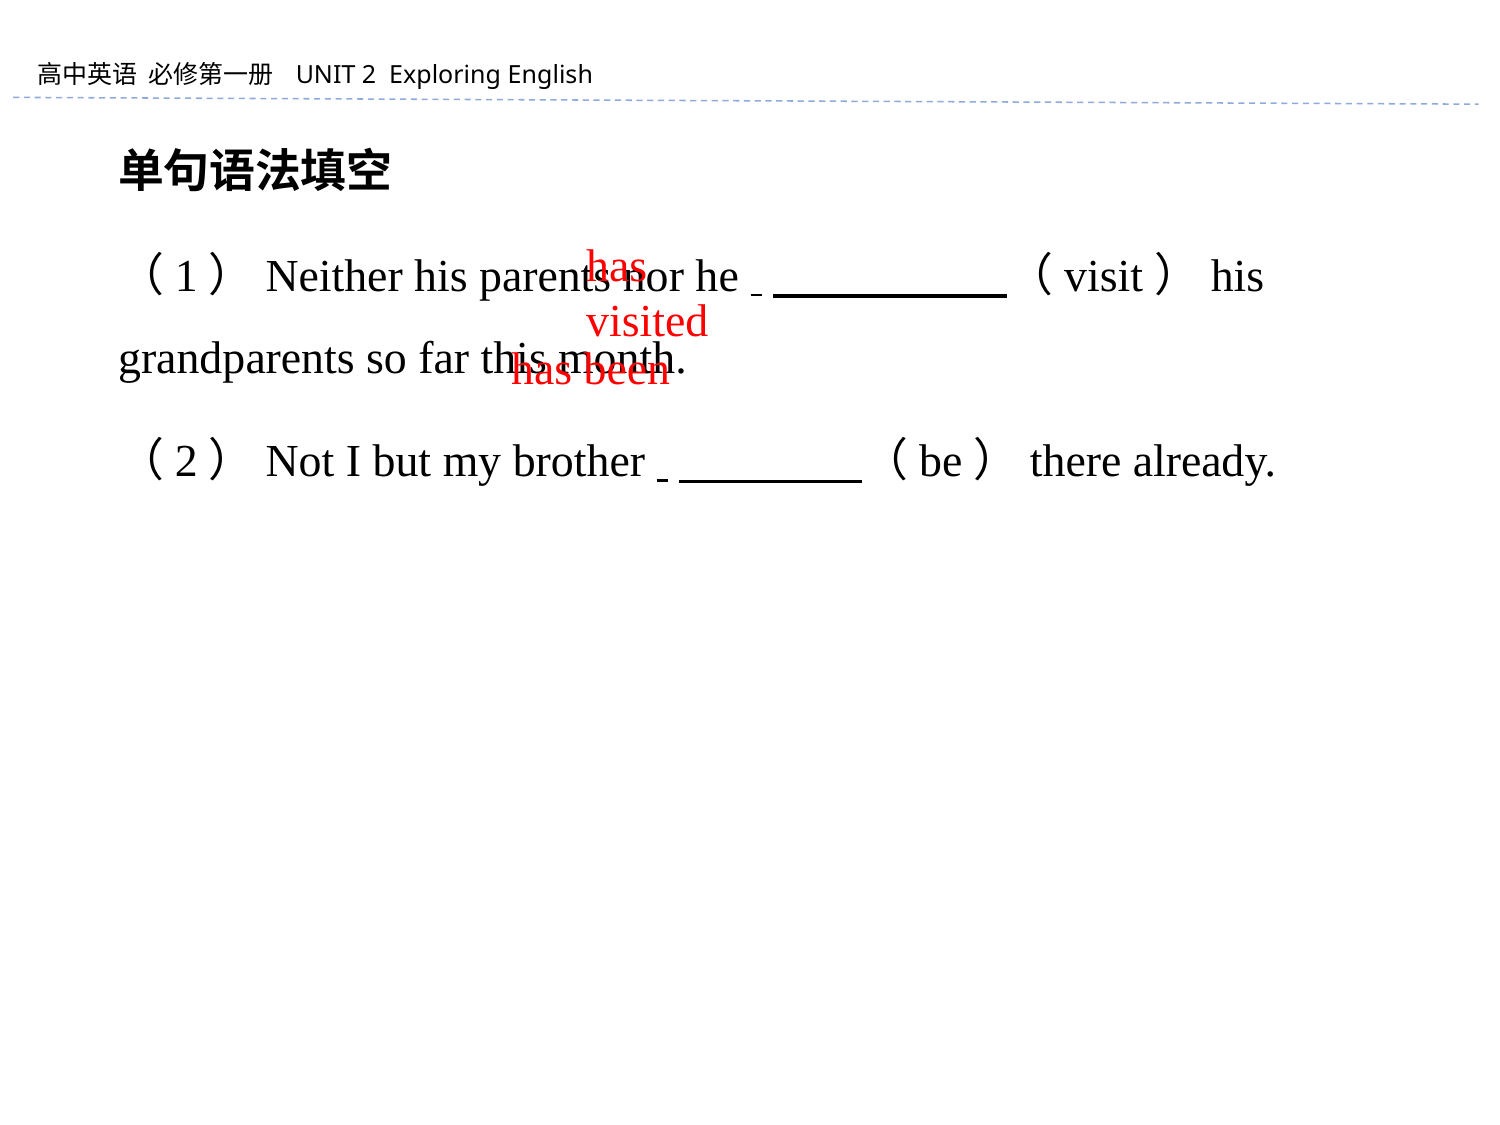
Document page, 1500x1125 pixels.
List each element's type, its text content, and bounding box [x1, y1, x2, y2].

text_box has been [496, 331, 710, 402]
text_box has visited [571, 227, 785, 353]
list 单句语法填空 （1）Neither his parents nor he （visit）his grandparents so far this month. （2）Not I but my brother （be）there already. [103, 106, 1397, 1014]
